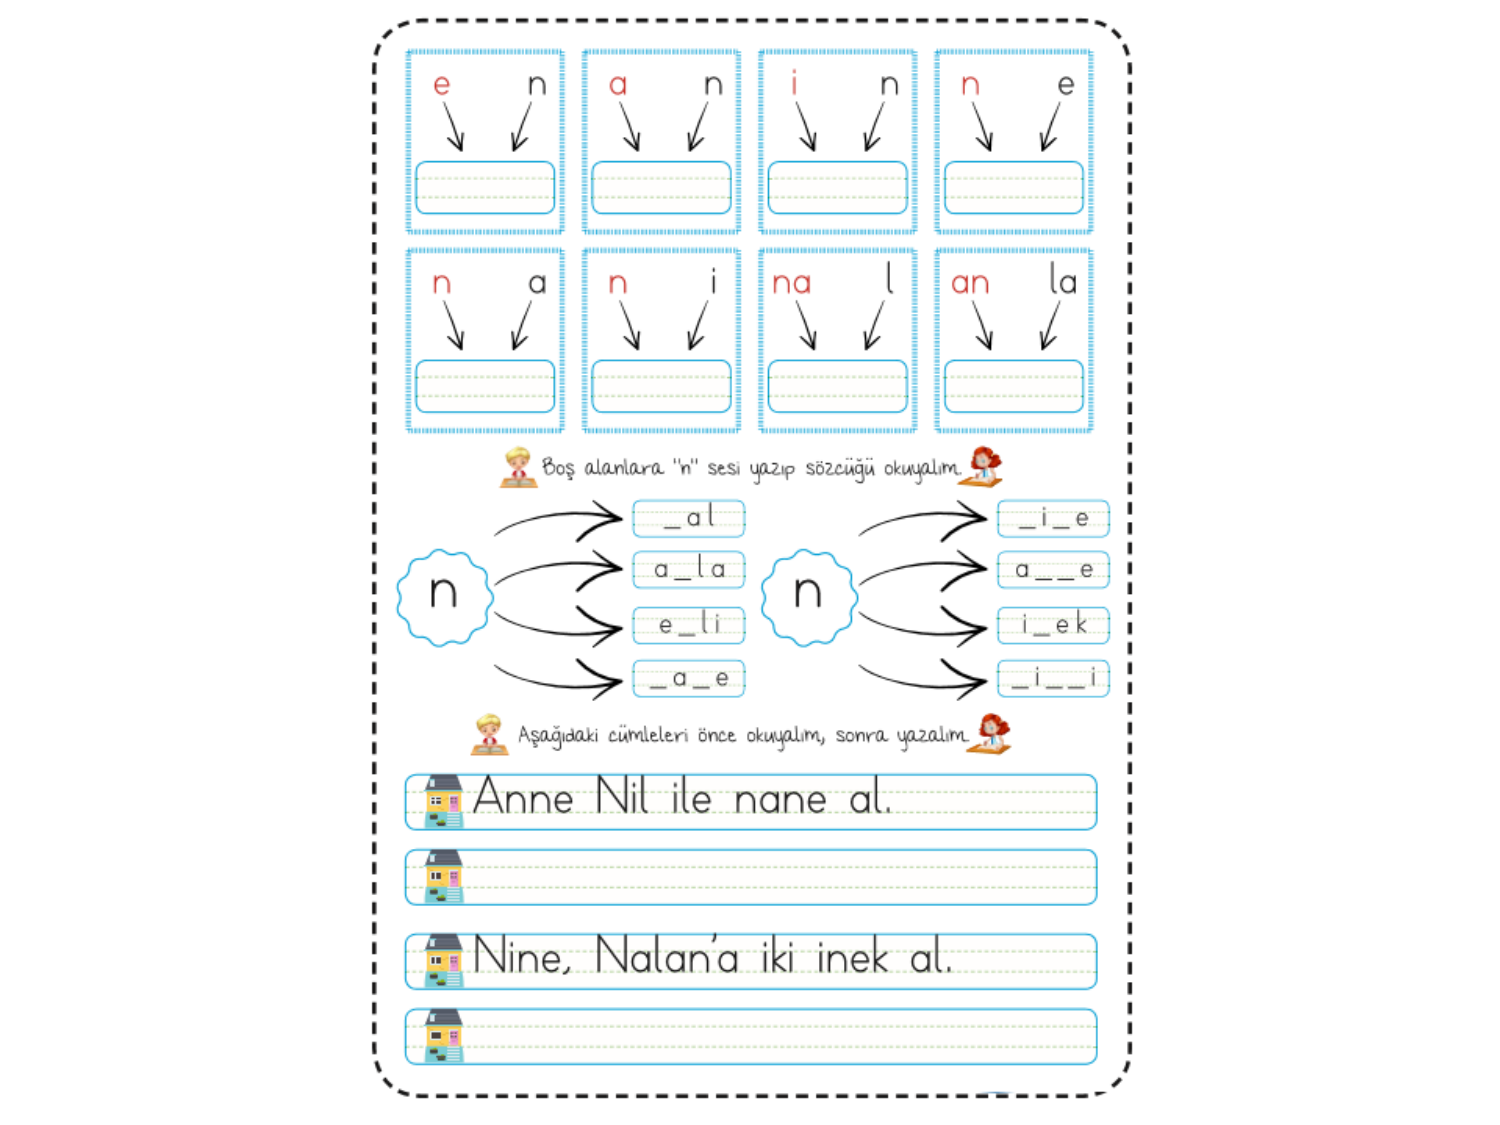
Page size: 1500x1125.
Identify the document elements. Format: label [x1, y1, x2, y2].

picture [362, 11, 1138, 1114]
